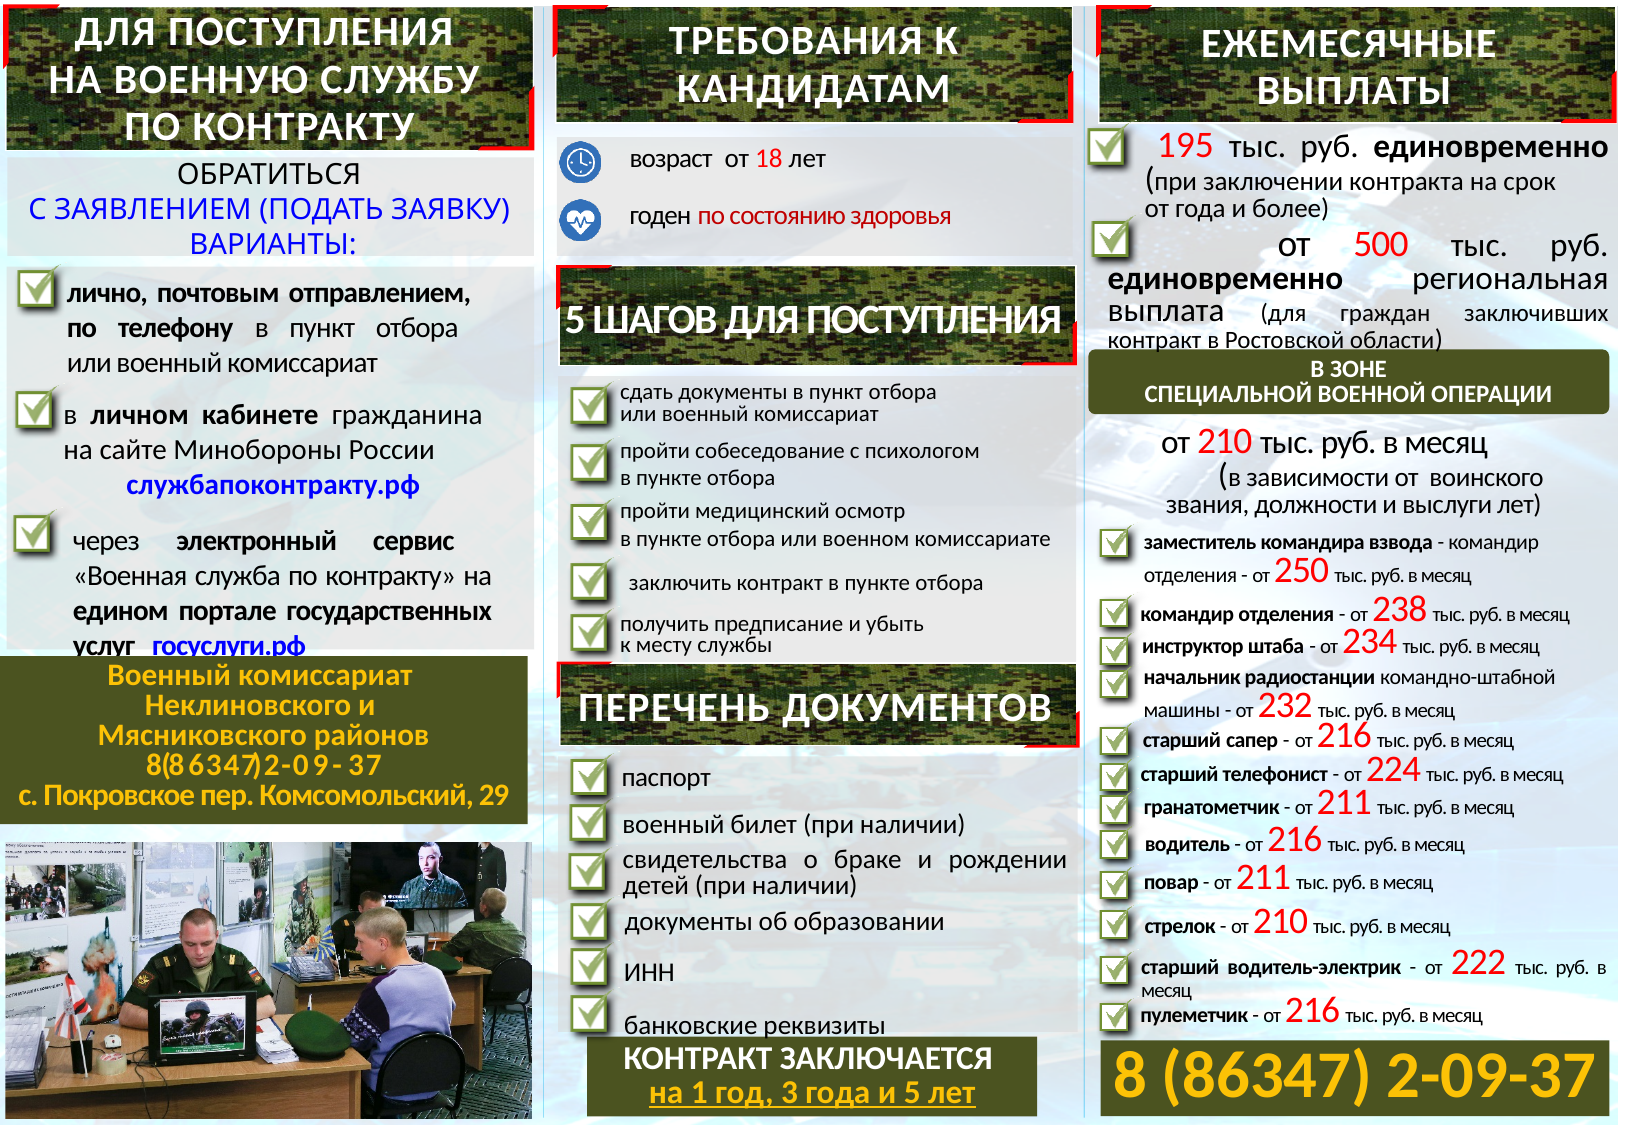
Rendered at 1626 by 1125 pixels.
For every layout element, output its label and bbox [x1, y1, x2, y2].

text_box [1095, 4, 1617, 124]
text_box [0, 383, 498, 505]
text_box [2, 262, 496, 383]
text_box [549, 264, 1134, 667]
text_box [2, 4, 535, 151]
text_box [0, 507, 507, 670]
picture [0, 5, 1619, 1125]
text_box [559, 133, 1098, 184]
text_box [552, 4, 1074, 124]
text_box [1128, 524, 1622, 1037]
text_box [556, 661, 1123, 1033]
text_box [559, 195, 1181, 242]
